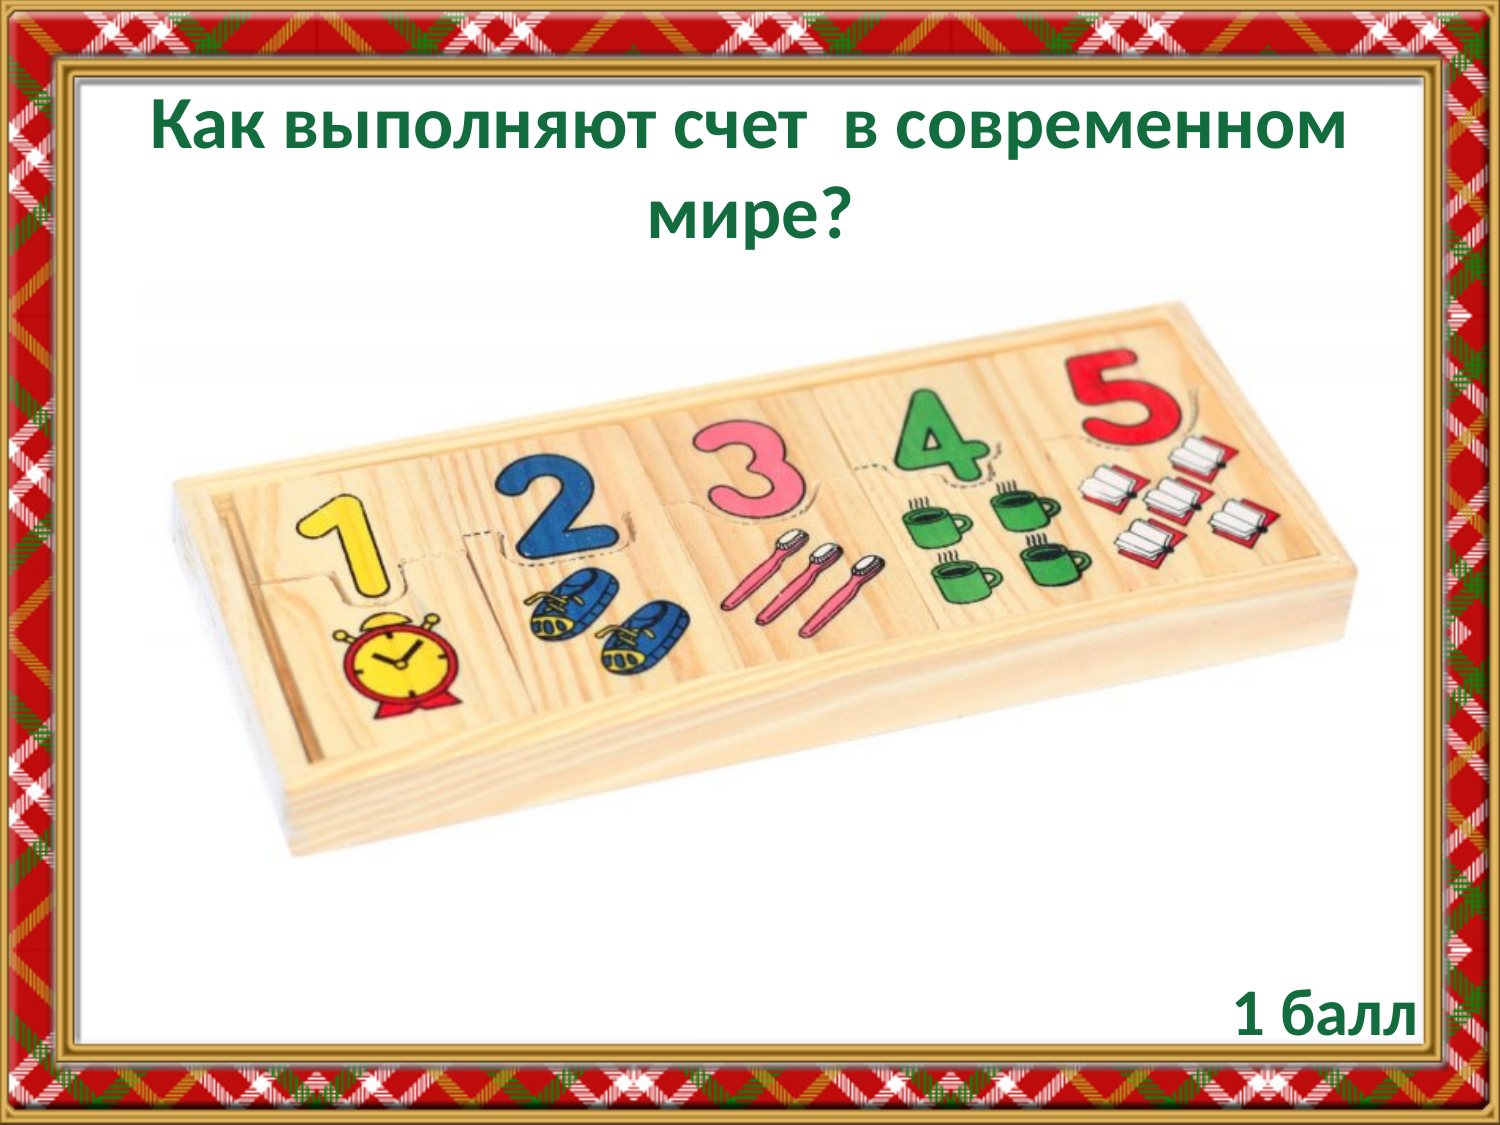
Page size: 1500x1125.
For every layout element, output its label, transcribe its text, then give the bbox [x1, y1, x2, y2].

title Как выполняют счет в современном мире? [75, 93, 1425, 235]
picture [0, 0, 1500, 1125]
text_box 1 балл [1216, 960, 1434, 1056]
